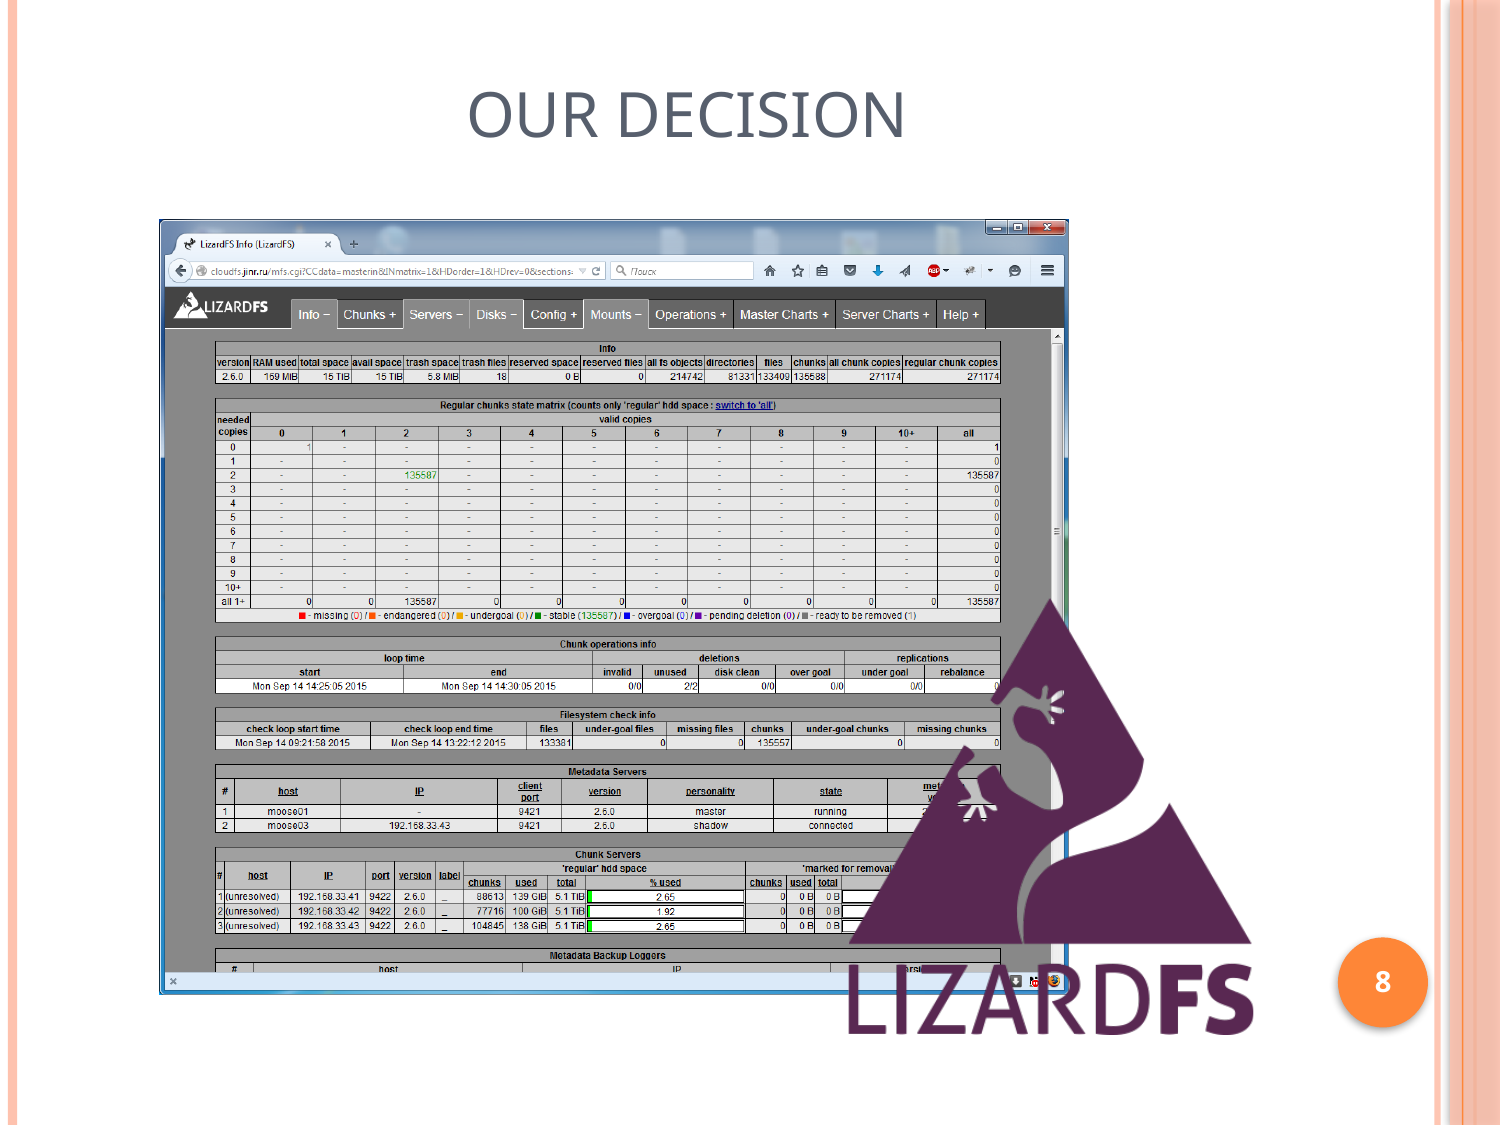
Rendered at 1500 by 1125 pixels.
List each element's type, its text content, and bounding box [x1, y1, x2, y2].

picture [158, 219, 1271, 1036]
slide_number 8 [1333, 940, 1434, 1027]
title Our decision [75, 45, 1300, 233]
